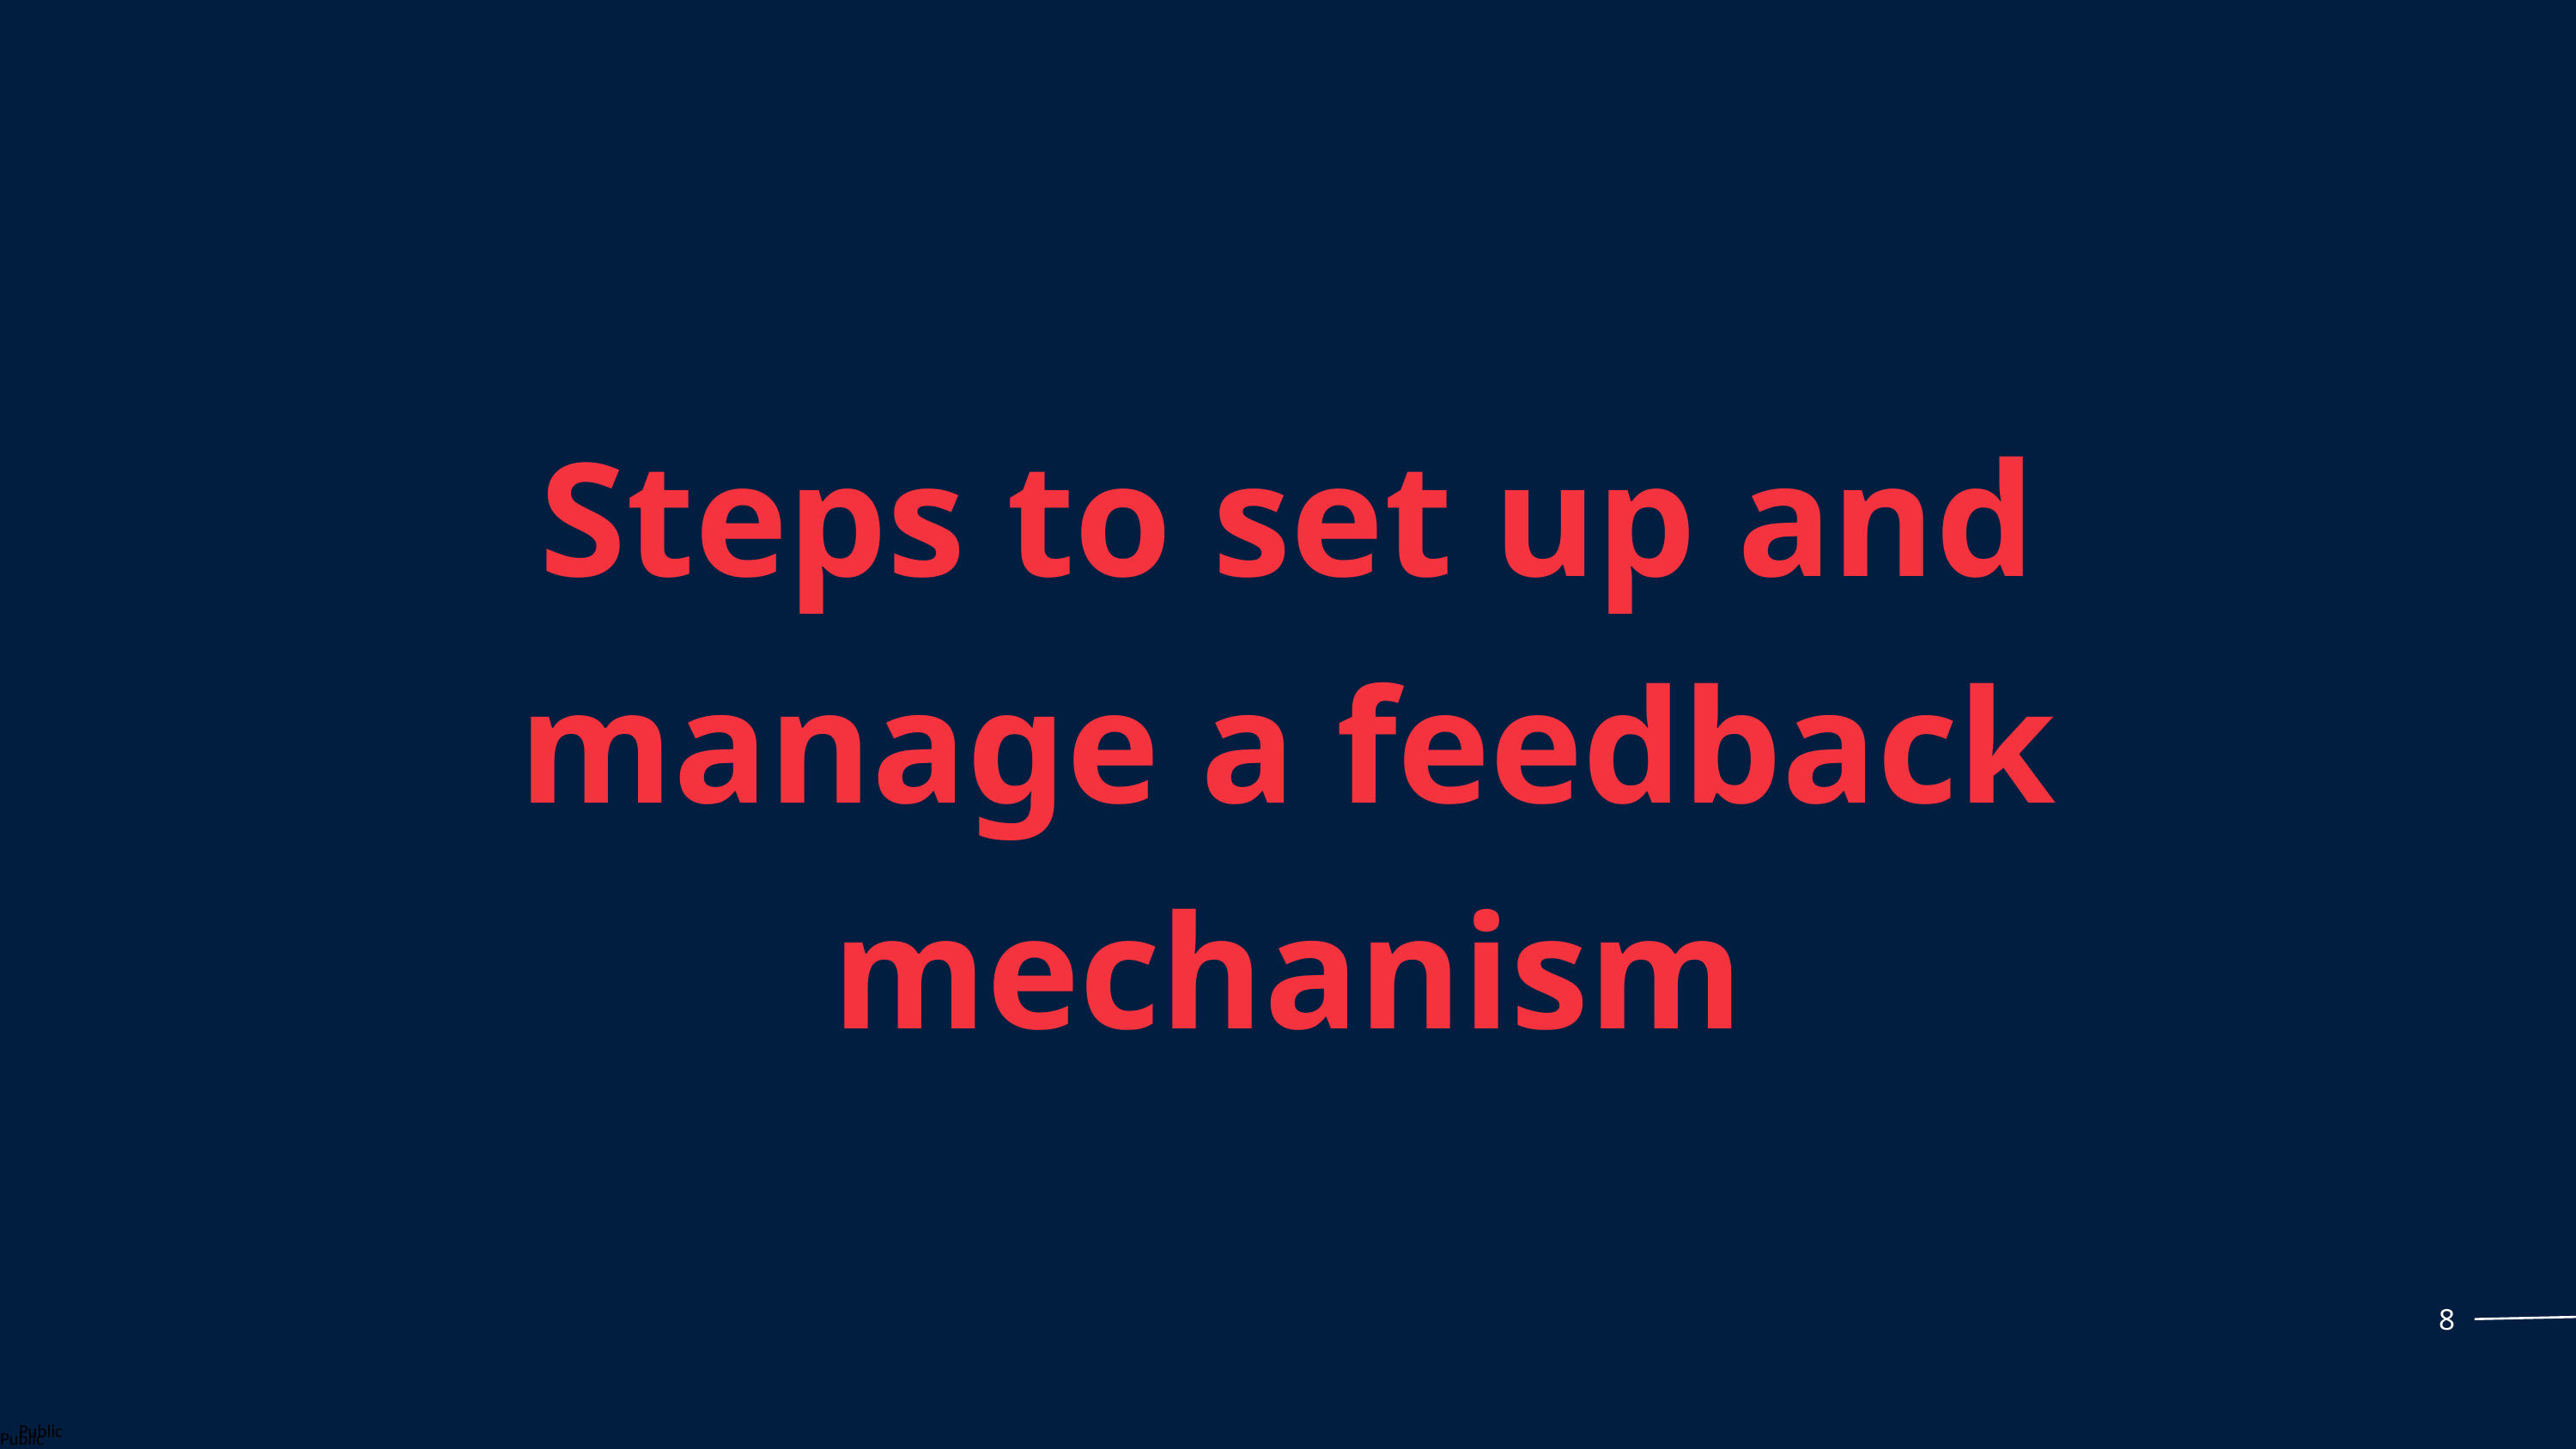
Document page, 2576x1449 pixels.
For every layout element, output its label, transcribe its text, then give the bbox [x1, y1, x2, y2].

text_box Steps to set up and manage a feedback mechanism [276, 374, 2300, 1067]
